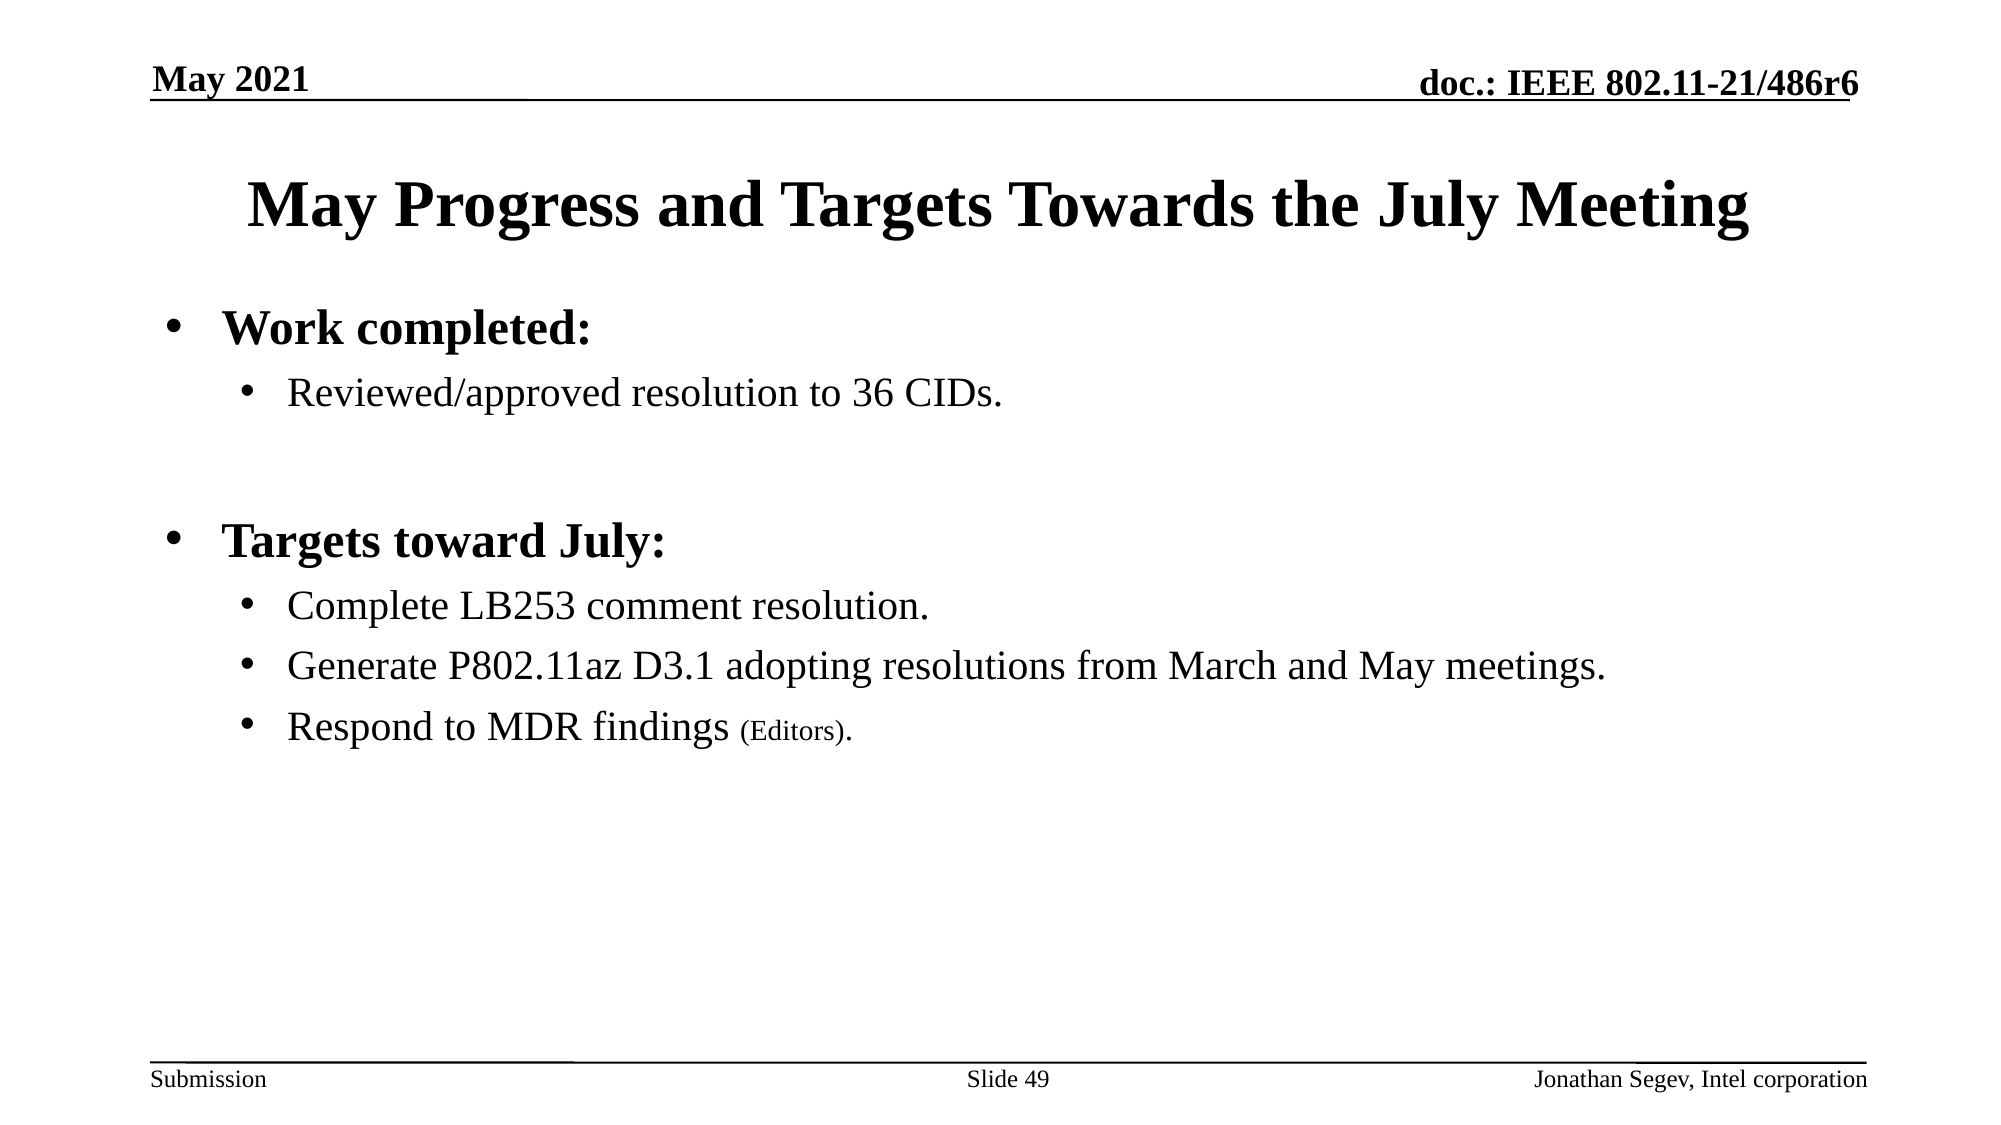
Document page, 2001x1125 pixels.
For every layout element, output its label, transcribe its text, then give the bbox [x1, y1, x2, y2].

title May Progress and Targets Towards the July Meeting [149, 112, 1850, 286]
footer Jonathan Segev, Intel corporation [1171, 1061, 1869, 1093]
list Work completed: Reviewed/approved resolution to 36 CIDs. Targets toward July: Complete LB253 comment resolution. Generate P802.11az D3.1 adopting resolutions from March and May meetings. Respond to MDR findings (Editors). [149, 286, 1850, 1000]
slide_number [152, 54, 563, 100]
slide_number Slide 49 [950, 1061, 1067, 1123]
